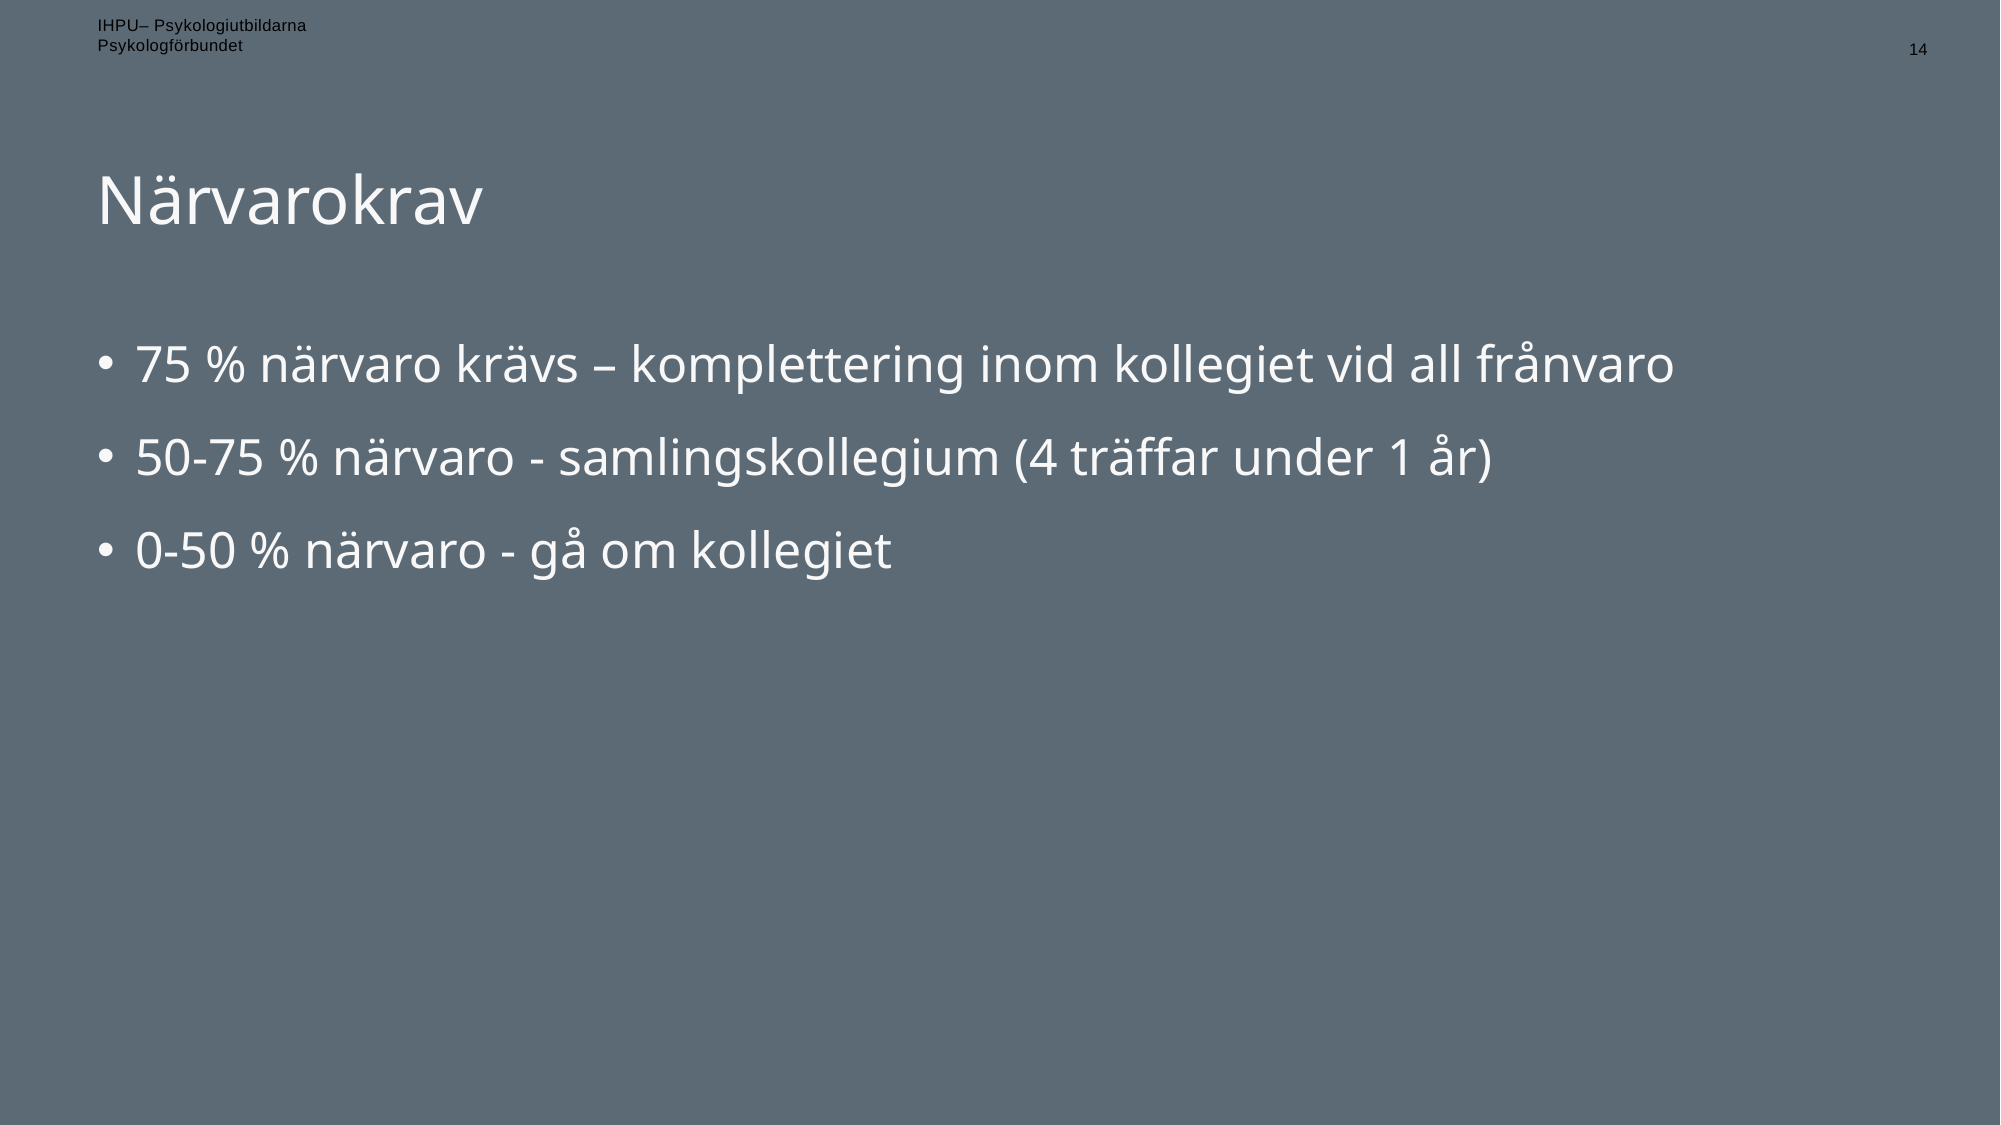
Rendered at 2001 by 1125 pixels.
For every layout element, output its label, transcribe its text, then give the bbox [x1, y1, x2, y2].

list 75 % närvaro krävs – komplettering inom kollegiet vid all frånvaro 50-75 % närvaro - samlingskollegium (4 träffar under 1 år) 0-50 % närvaro - gå om kollegiet [97, 332, 1740, 964]
title Närvarokrav [96, 167, 1743, 292]
slide_number 14 [1888, 30, 1928, 59]
